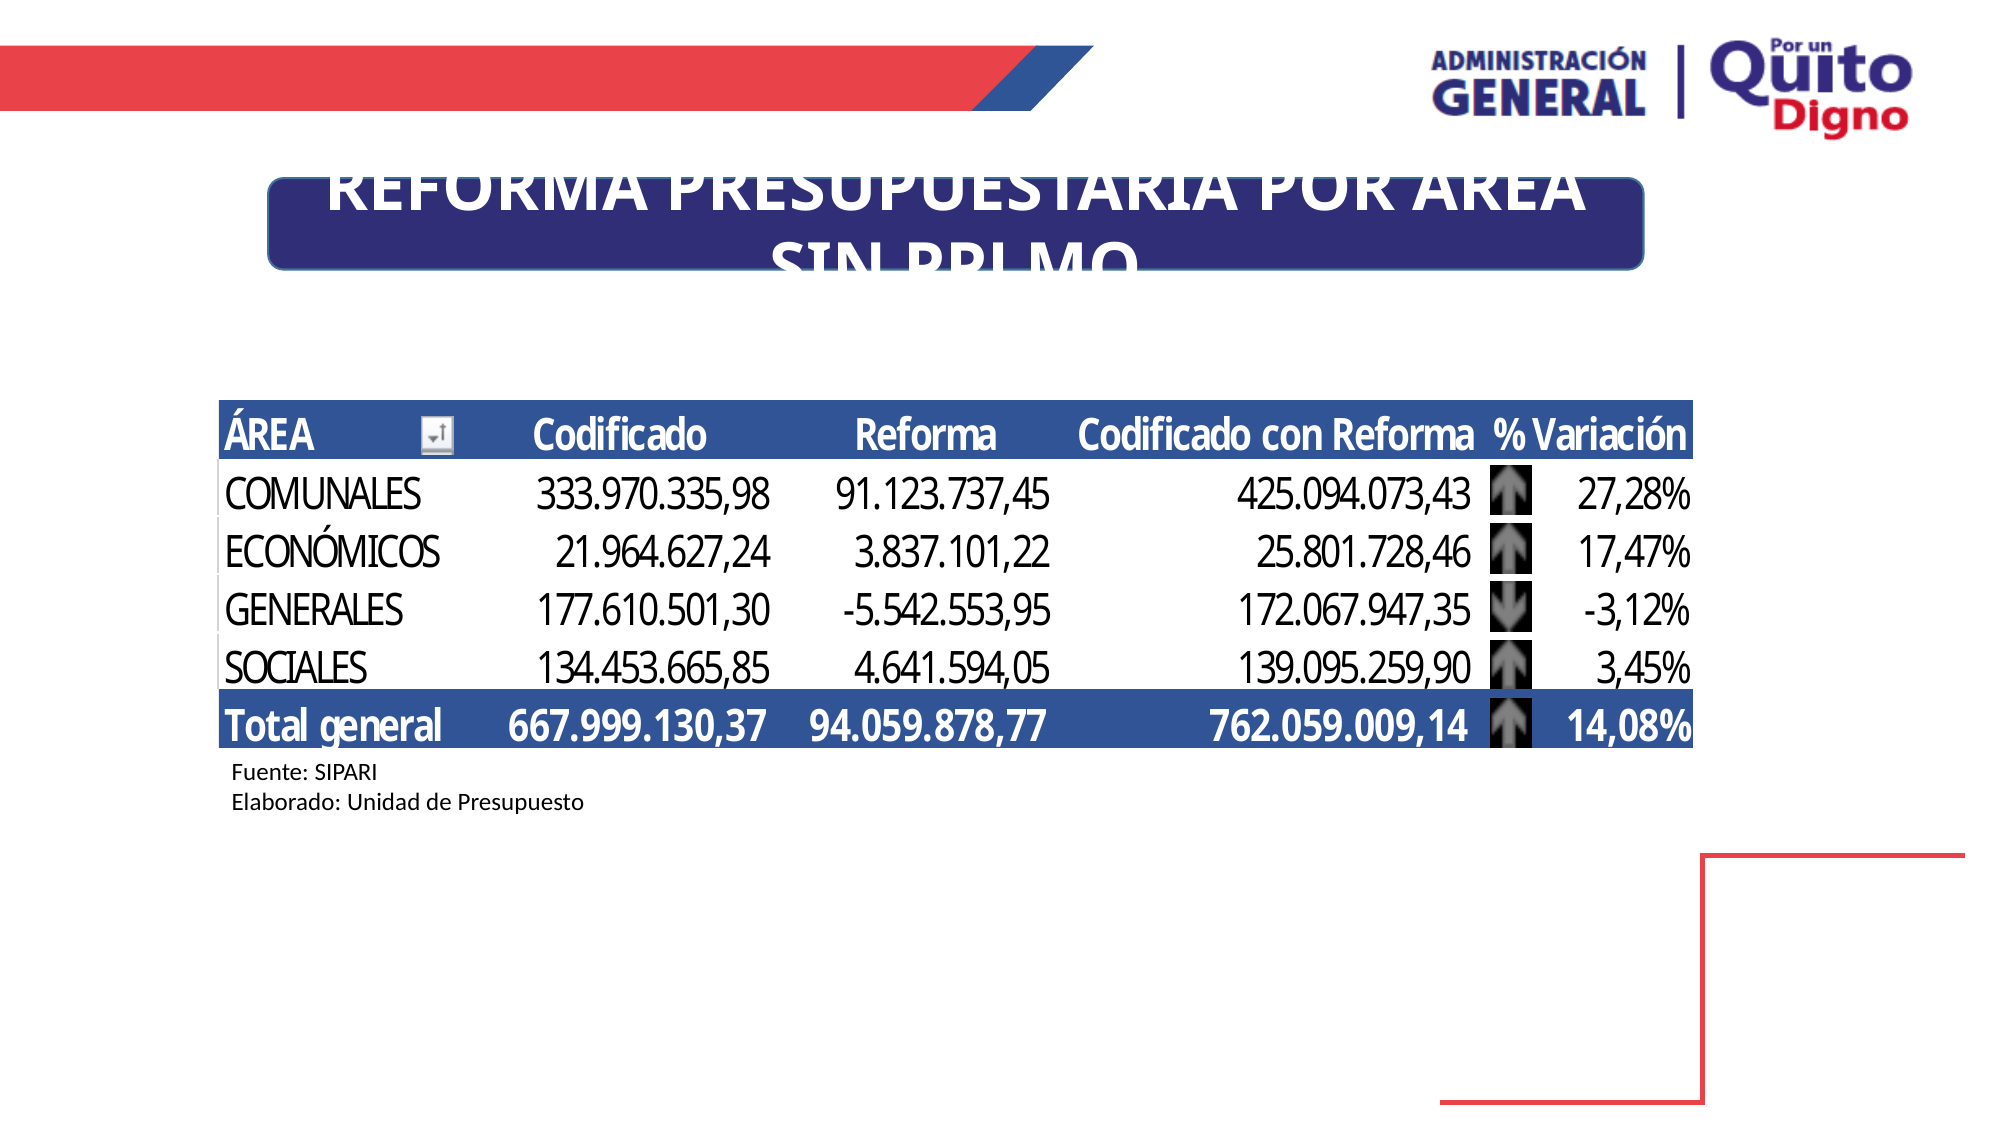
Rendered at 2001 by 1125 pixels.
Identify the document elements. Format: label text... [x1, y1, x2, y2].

text_box REFORMA PRESUPUESTARIA POR ÁREA SIN PPLMQ [267, 177, 1645, 271]
picture [216, 398, 1695, 751]
text_box Fuente: SIPARI Elaborado: Unidad de Presupuesto [216, 751, 616, 823]
